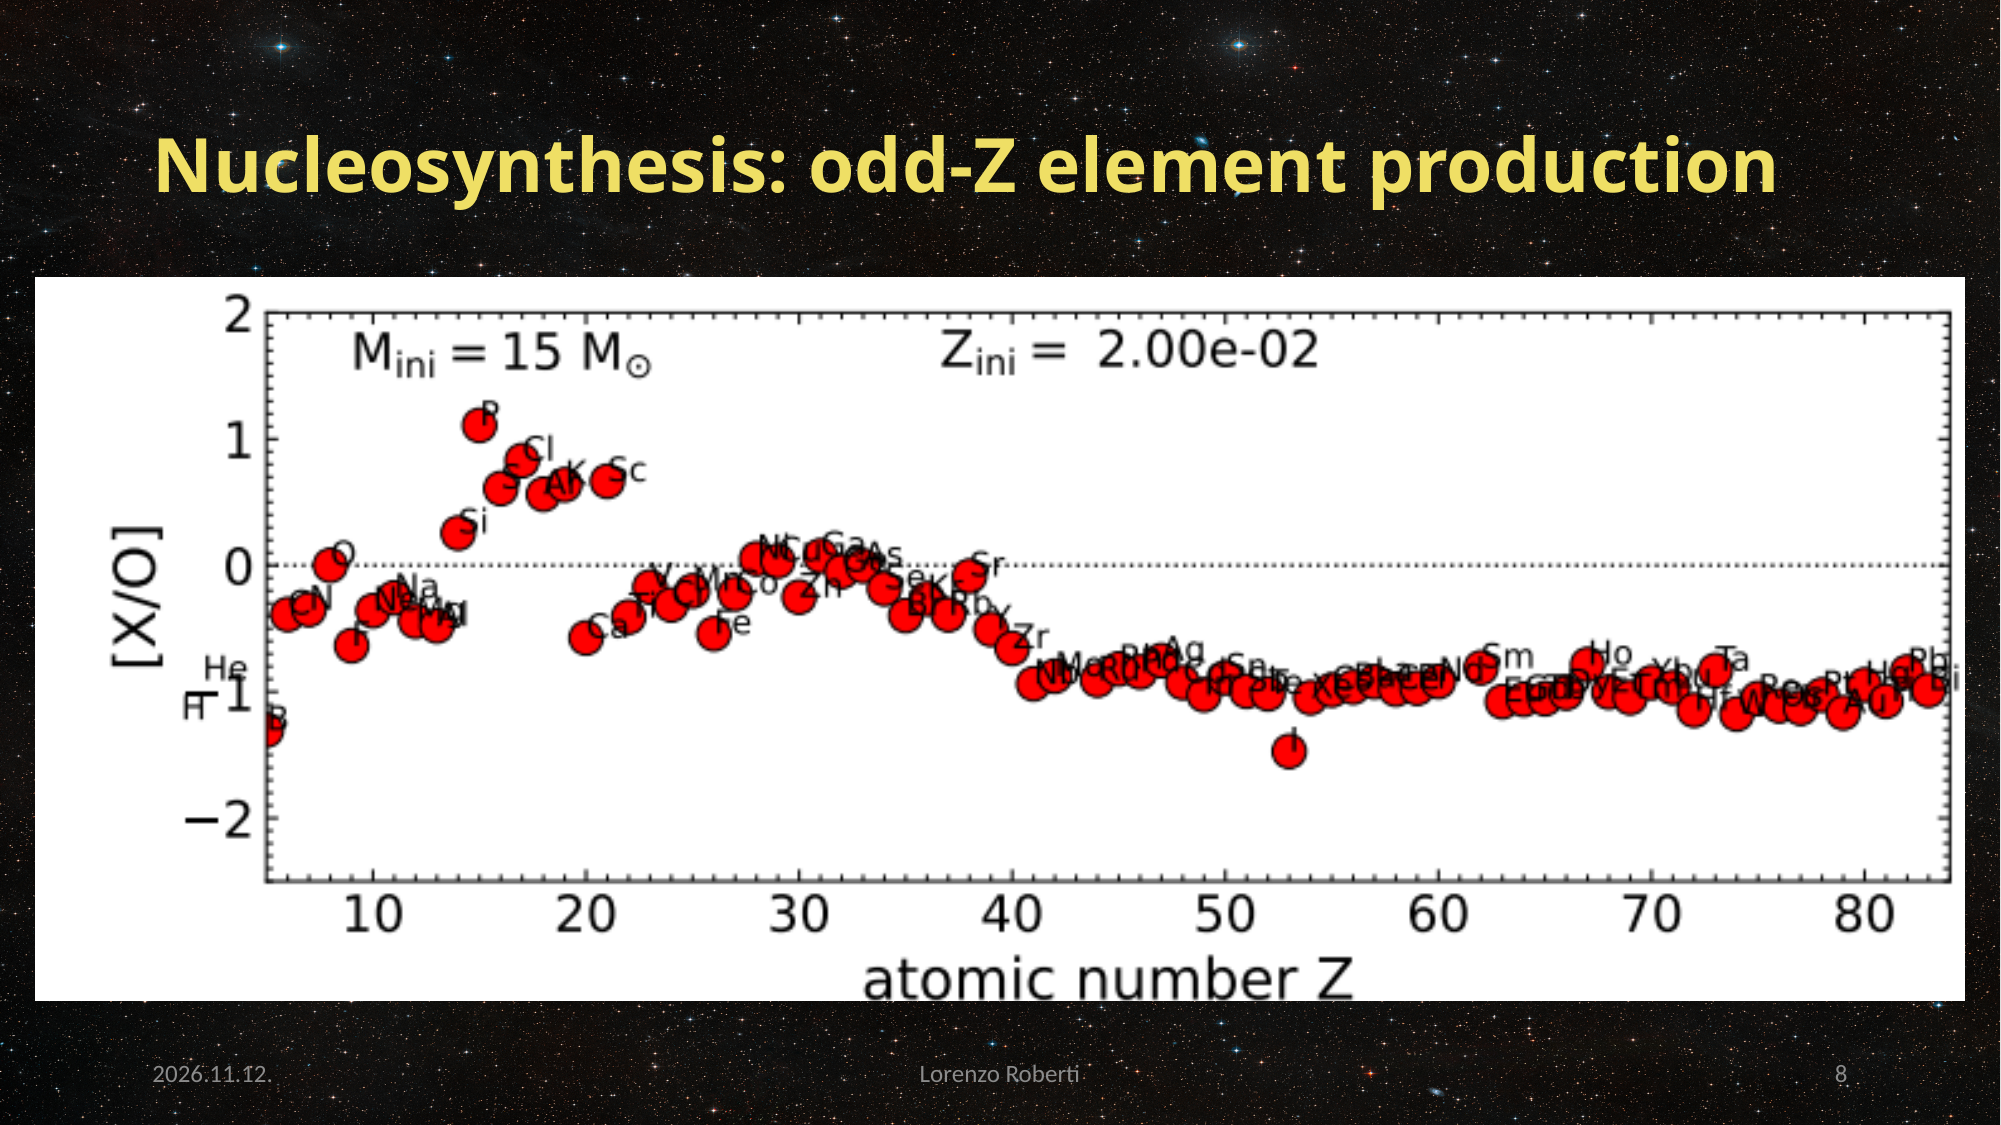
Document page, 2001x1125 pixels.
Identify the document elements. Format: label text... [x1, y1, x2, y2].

slide_number 7 [1412, 1042, 1863, 1103]
picture [0, 0, 2001, 1125]
footer Lorenzo Roberti [662, 1042, 1338, 1103]
slide_number 2025. 07. 03. [137, 1042, 588, 1103]
title Nucleosynthesis: odd-Z element production [137, 59, 1863, 277]
